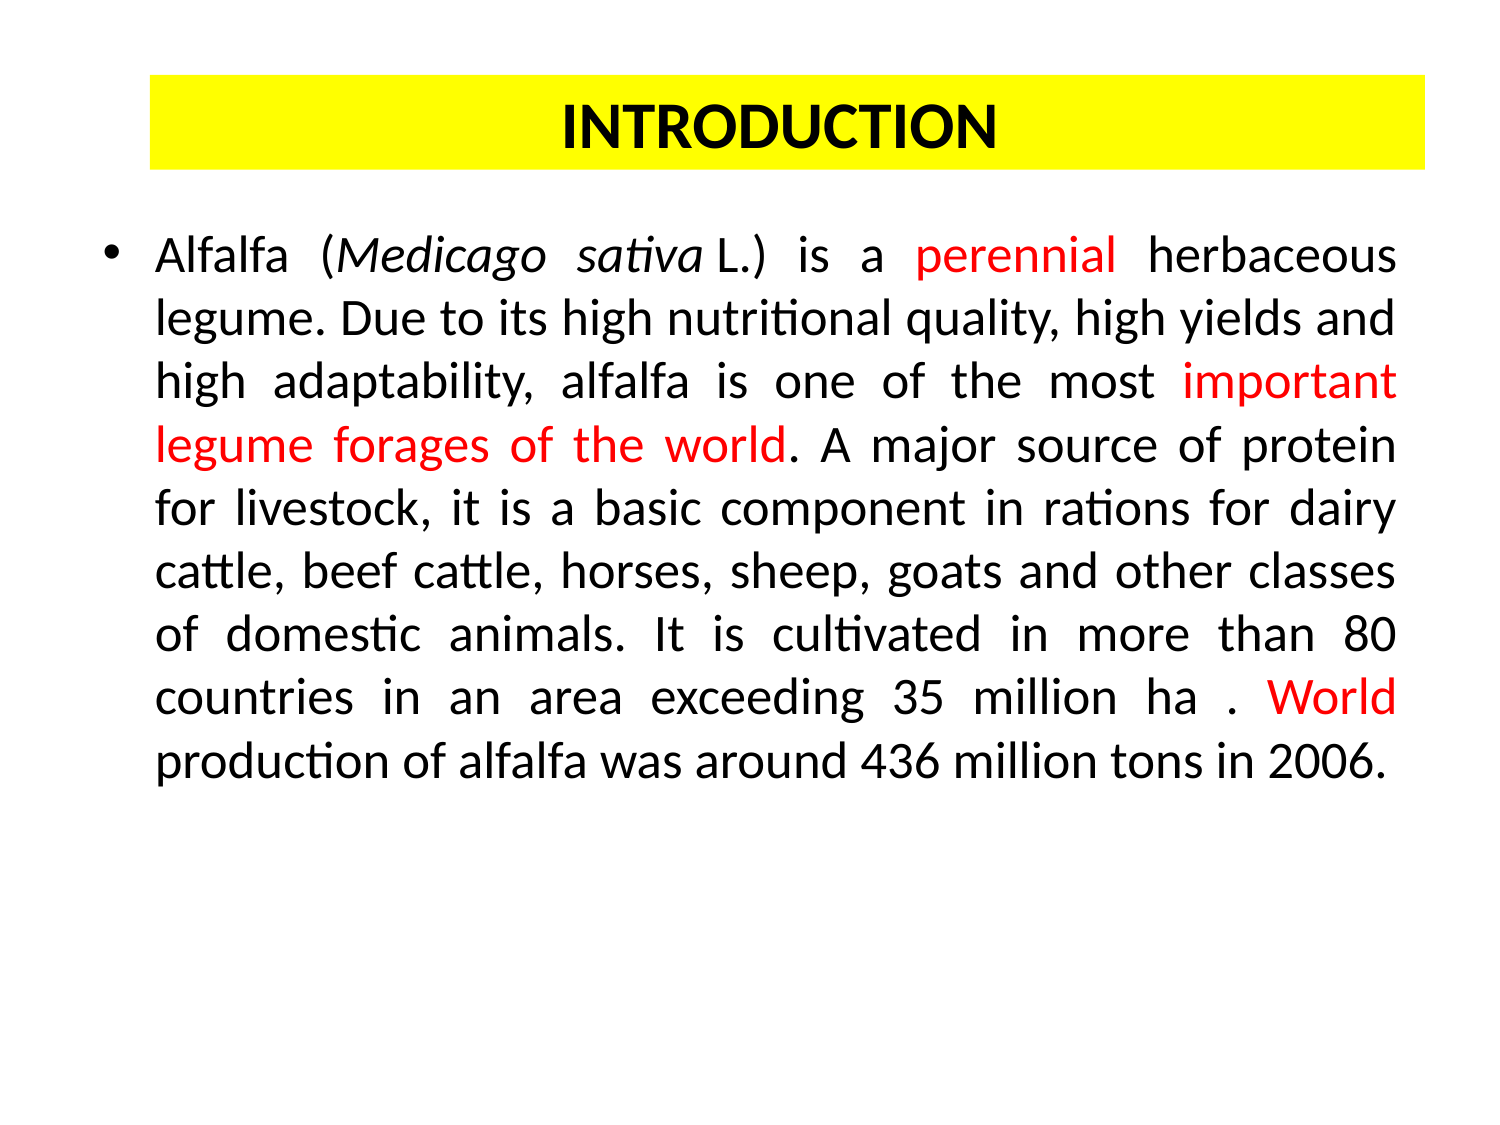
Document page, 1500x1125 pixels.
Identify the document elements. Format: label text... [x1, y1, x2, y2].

text_box INTRODUCTION [149, 74, 1425, 170]
list Alfalfa (Medicago sativa L.) is a perennial herbaceous legume. Due to its high nutritional quality, high yields and high adaptability, alfalfa is one of the most important legume forages of the world. A major source of protein for livestock, it is a basic component in rations for dairy cattle, beef cattle, horses, sheep, goats and other classes of domestic animals. It is cultivated in more than 80 countries in an area exceeding 35 million ha . World production of alfalfa was around 436 million tons in 2006. [87, 212, 1413, 868]
